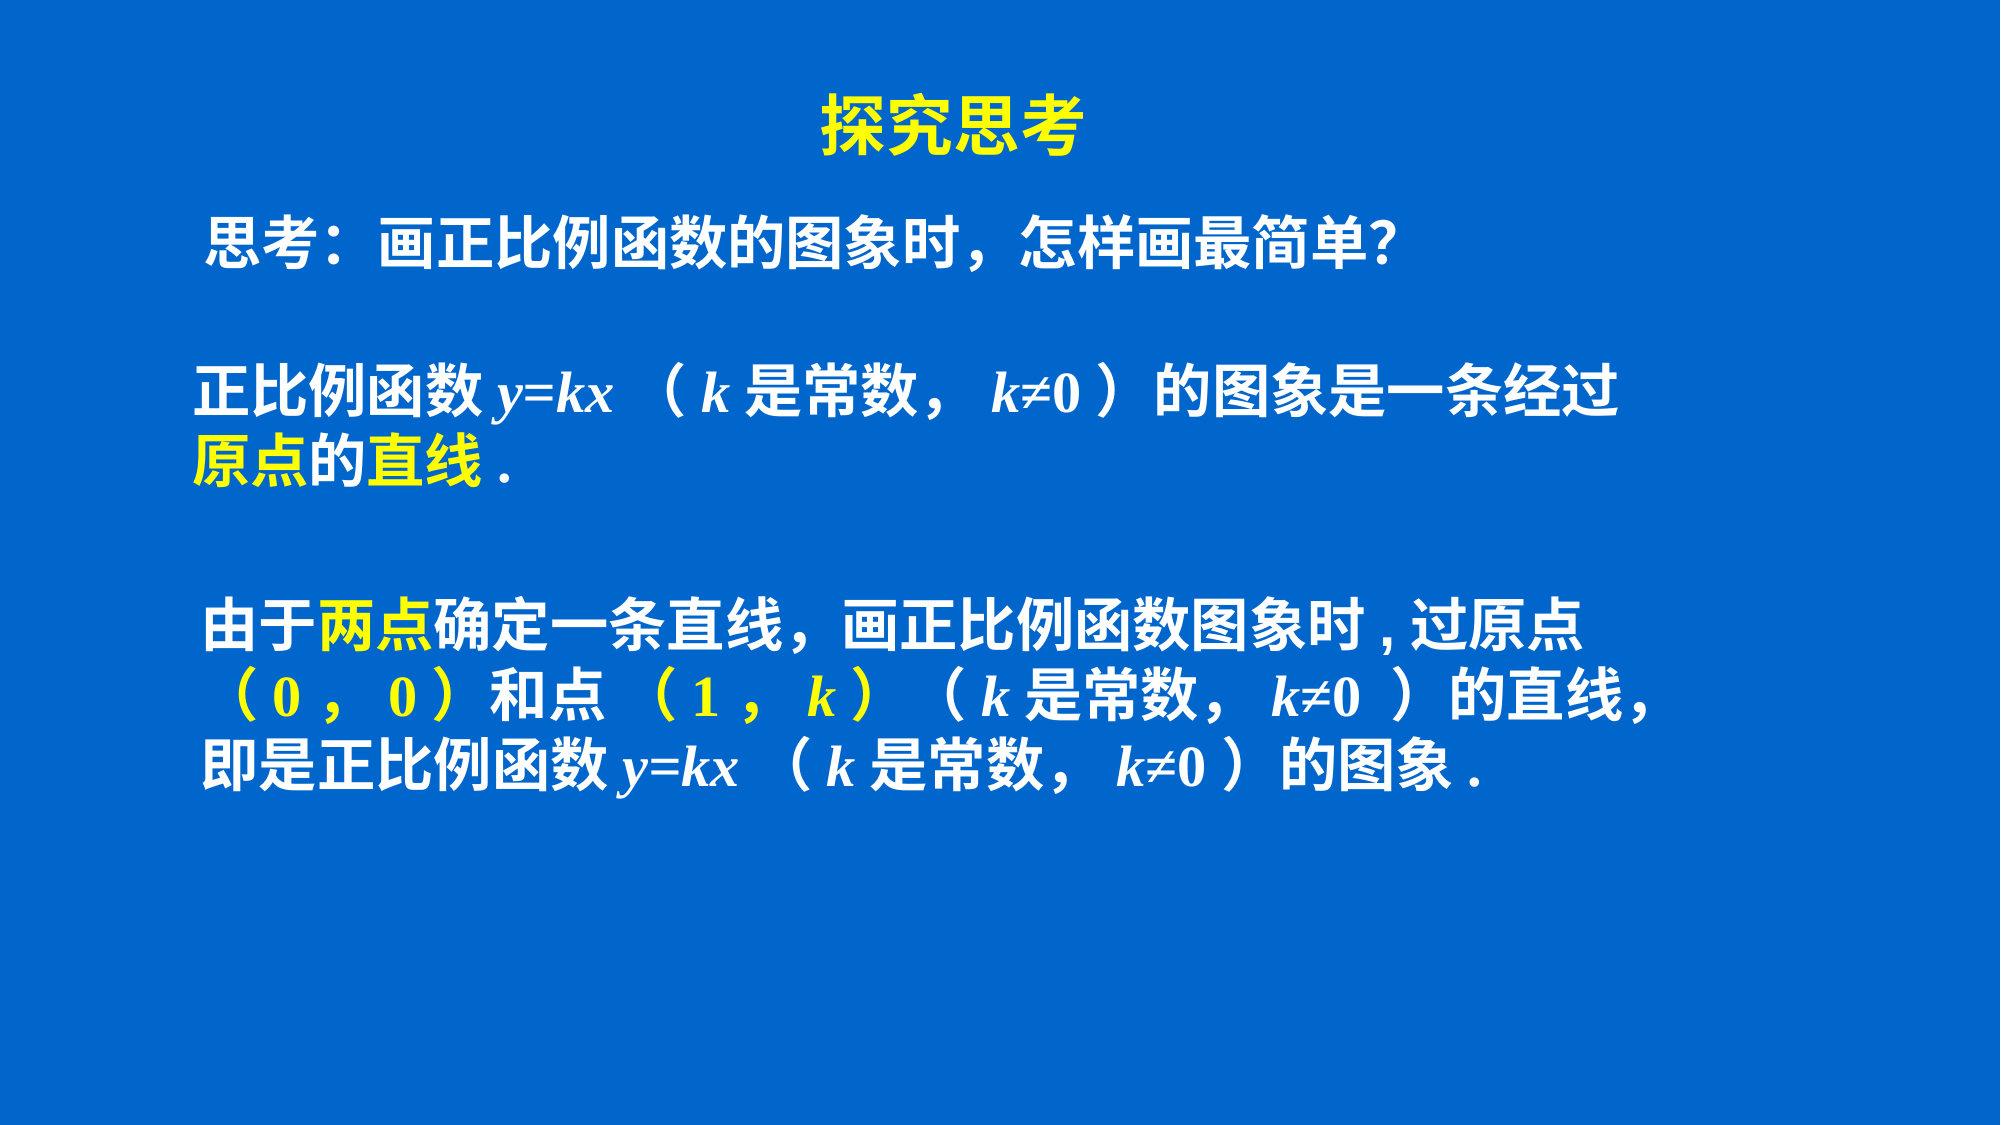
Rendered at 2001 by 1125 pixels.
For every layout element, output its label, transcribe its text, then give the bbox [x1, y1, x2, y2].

text_box 由于两点确定一条直线，画正比例函数图象时,过原点 （0，0）和点 （1，k）（k是常数，k≠0 ）的直线，即是正比例函数y=kx（k是常数，k≠0）的图象. [186, 580, 1641, 806]
text_box 思考：画正比例函数的图象时，怎样画最简单？ [188, 198, 1502, 284]
text_box 正比例函数y=kx（k是常数，k≠0）的图象是一条经过 原点的直线. [177, 346, 1674, 502]
text_box 探究思考 [607, 62, 1300, 185]
